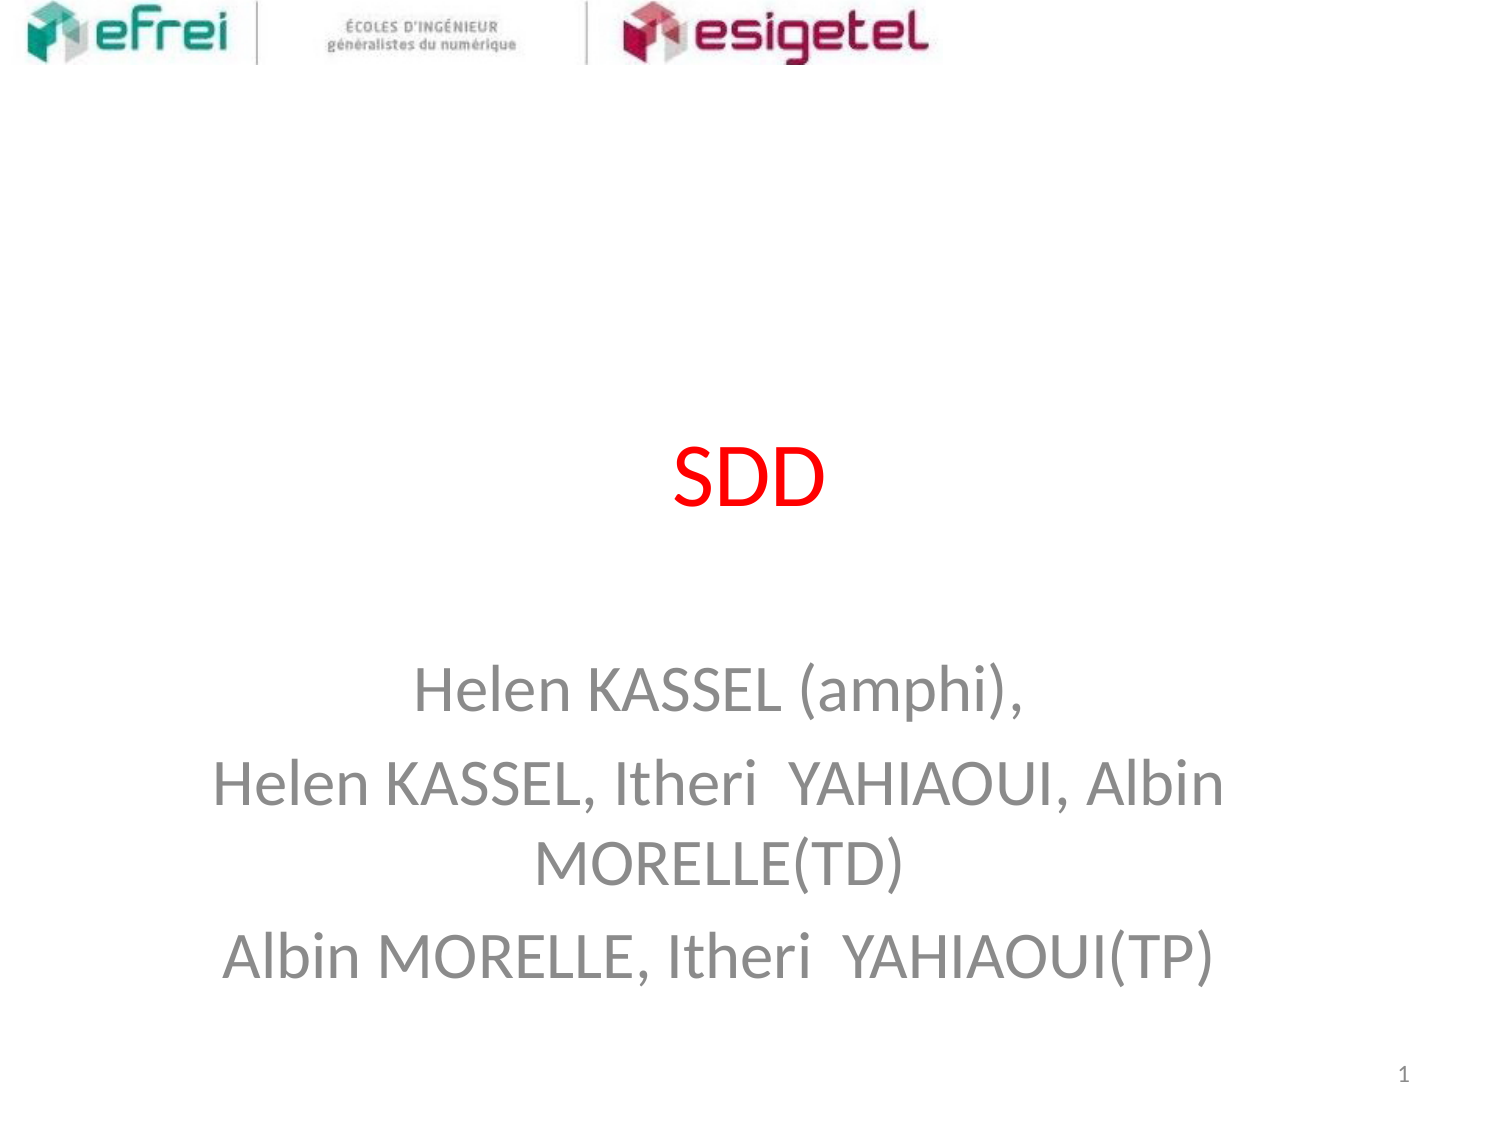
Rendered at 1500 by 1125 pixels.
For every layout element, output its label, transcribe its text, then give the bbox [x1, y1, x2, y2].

subtitle Helen KASSEL (amphi), Helen KASSEL, Itheri YAHIAOUI, Albin MORELLE(TD) Albin MORELLE, Itheri YAHIAOUI(TP) [163, 637, 1276, 1020]
title SDD [112, 349, 1388, 591]
picture [0, 0, 944, 66]
slide_number 1 [1074, 1042, 1425, 1103]
